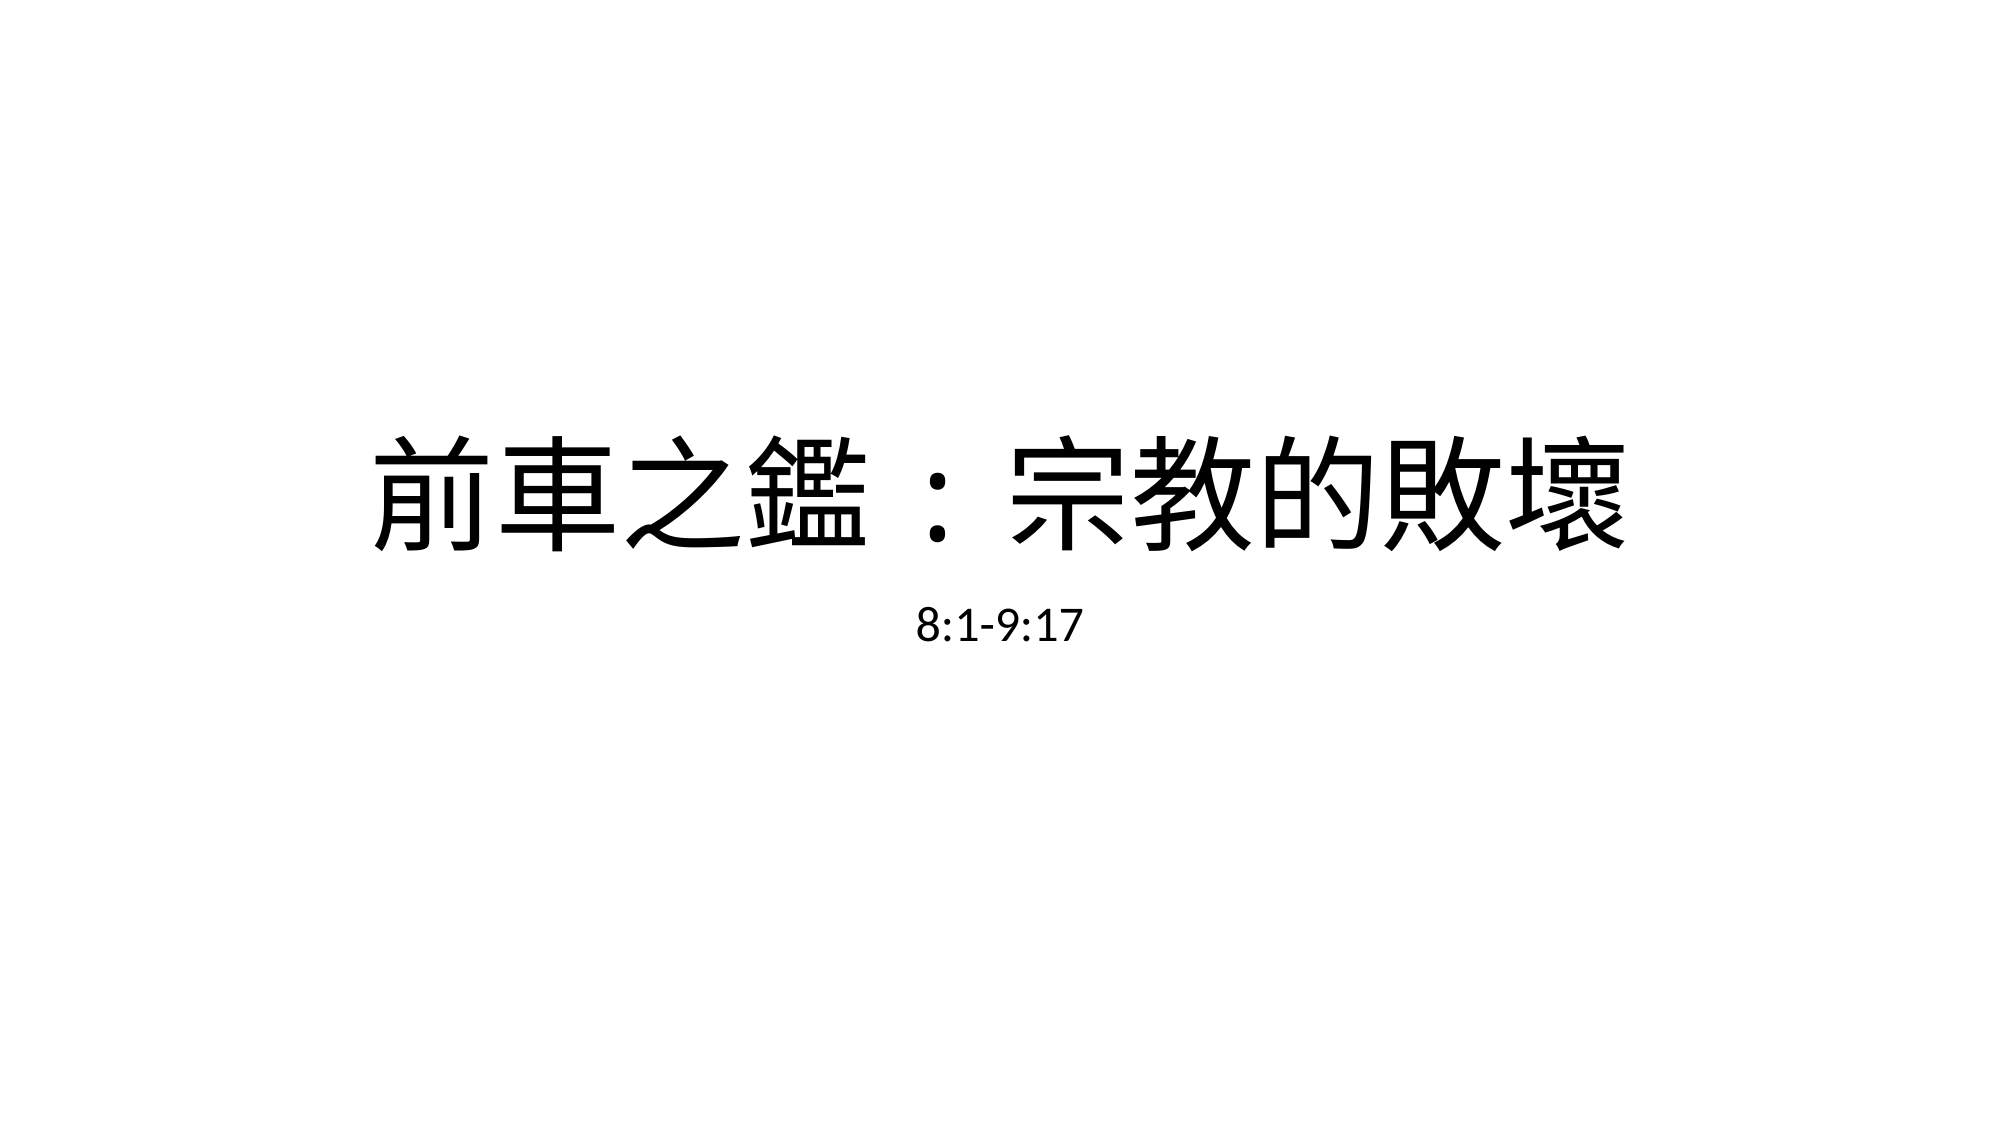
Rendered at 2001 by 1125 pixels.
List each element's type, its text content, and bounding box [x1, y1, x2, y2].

subtitle 8:1-9:17 [249, 590, 1750, 863]
title 前車之鑑:宗教的敗壞 [249, 184, 1750, 576]
